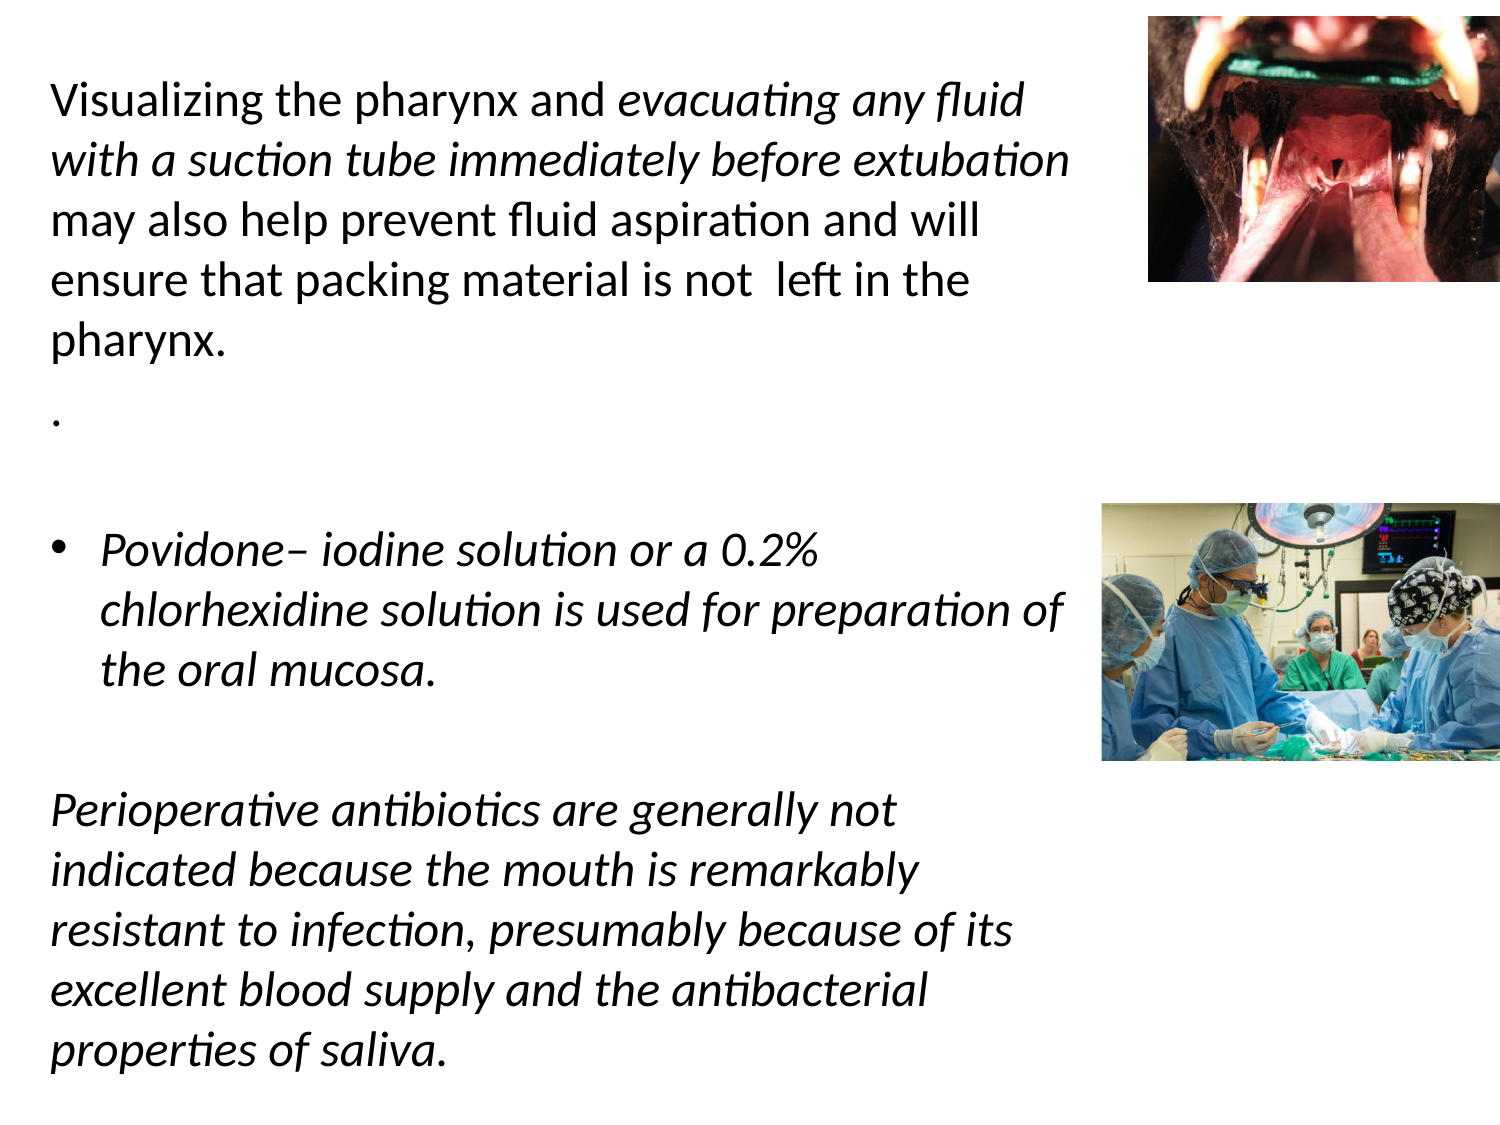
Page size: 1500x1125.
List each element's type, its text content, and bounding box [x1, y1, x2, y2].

list Visualizing the pharynx and evacuating any fluid with a suction tube immediately before extubation may also help prevent fluid aspiration and will ensure that packing material is not left in the pharynx. . Povidone– iodine solution or a 0.2% chlorhexidine solution is used for preparation of the oral mucosa. Perioperative antibiotics are generally not indicated because the mouth is remarkably resistant to infection, presumably because of its excellent blood supply and the antibacterial properties of saliva. [35, 58, 1102, 1090]
picture [1148, 16, 1500, 282]
picture [1101, 503, 1500, 762]
